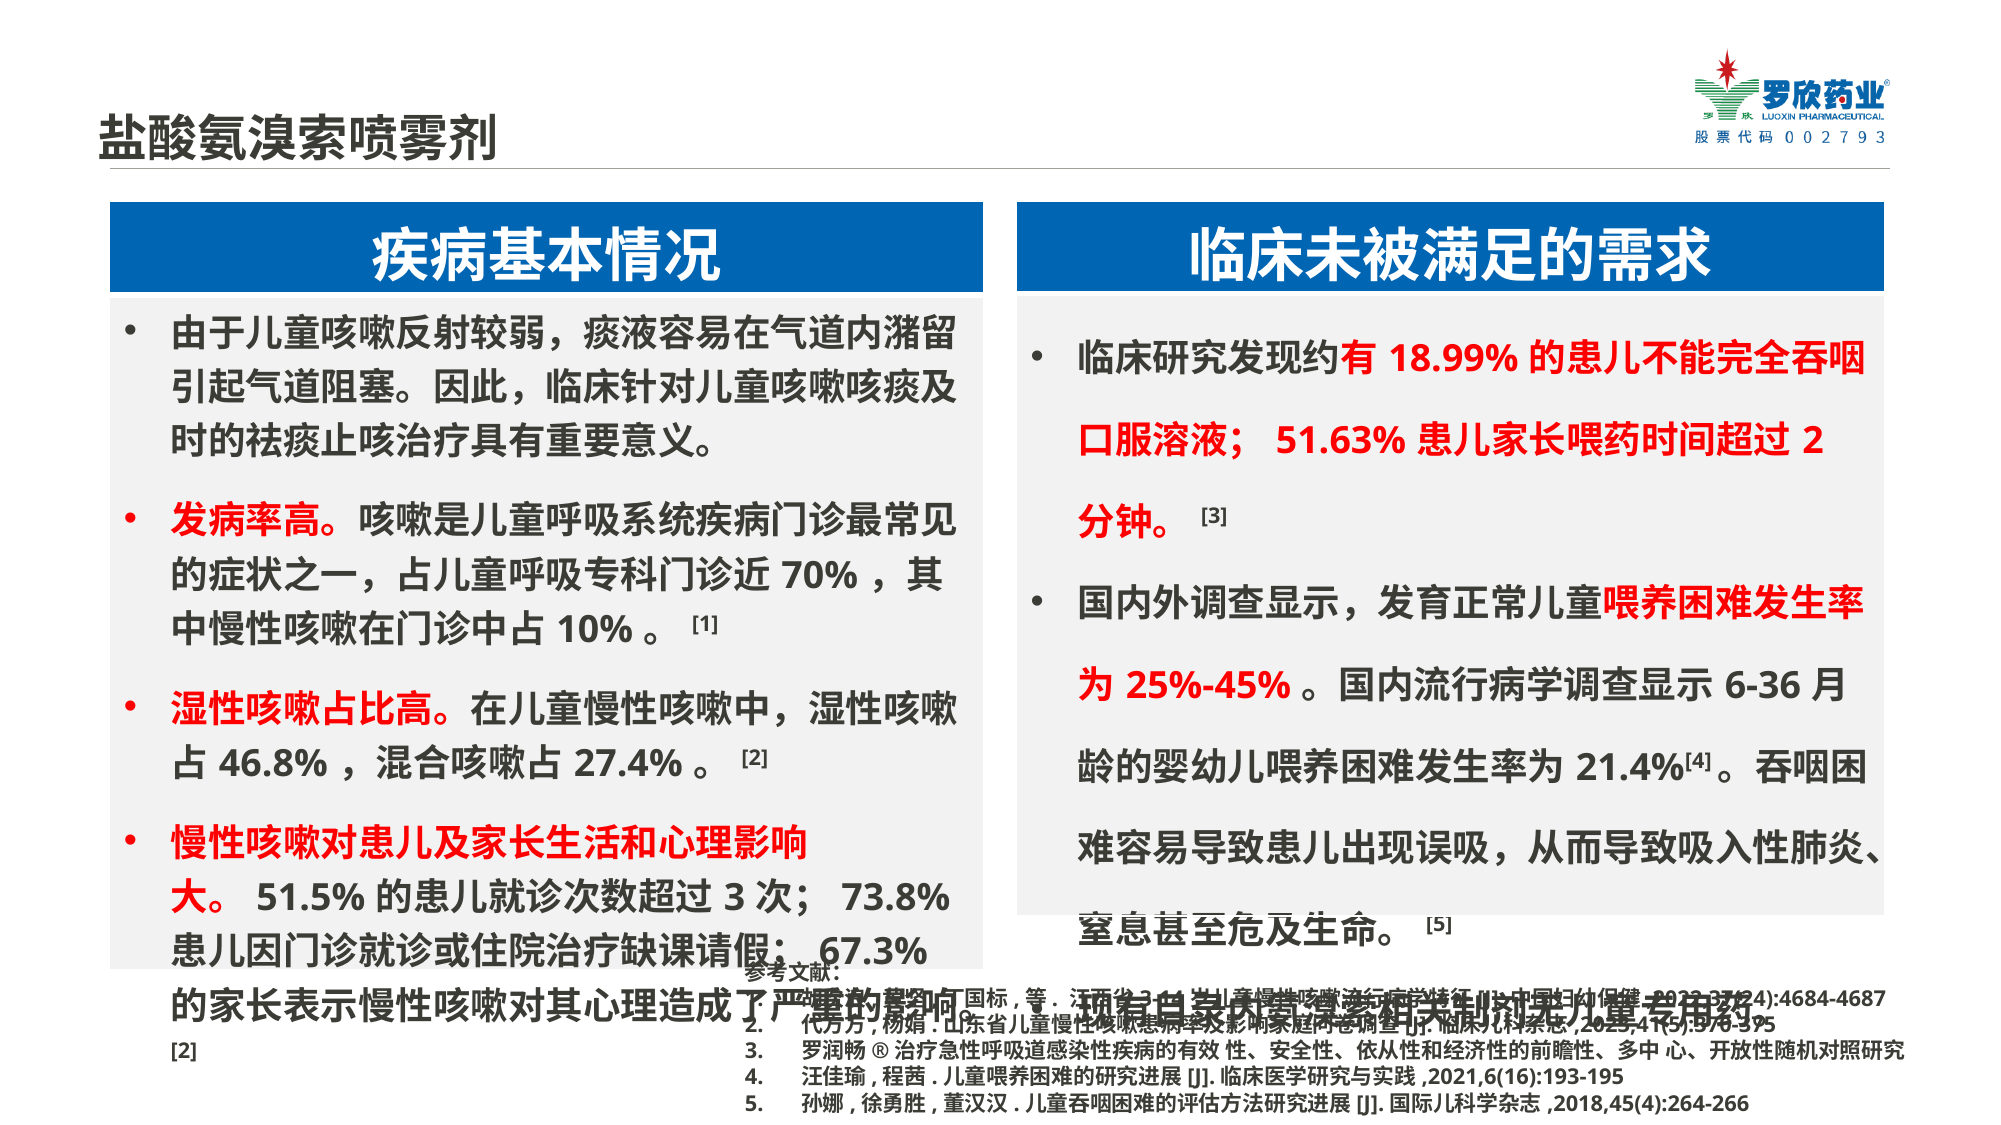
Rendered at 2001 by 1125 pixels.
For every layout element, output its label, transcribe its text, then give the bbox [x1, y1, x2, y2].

text_box 参考文献： 胡次浪,黄坚,丁国标,等. 江西省3-14岁儿童慢性咳嗽流行病学特征[J].中国妇幼保健,2022,37(24):4684-4687 代方方,杨娟.山东省儿童慢性咳嗽患病率及影响家庭问卷调查[J].临床儿科杂志,2023,41(5):370-375 罗润畅®治疗急性呼吸道感染性疾病的有效 性、安全性、依从性和经济性的前瞻性、多中 心、开放性随机对照研究 汪佳瑜,程茜.儿童喂养困难的研究进展[J].临床医学研究与实践,2021,6(16):193-195 孙娜,徐勇胜,董汉汉.儿童吞咽困难的评估方法研究进展[J].国际儿科学杂志,2018,45(4):264-266 [729, 950, 1921, 1123]
table_cell 临床研究发现约有18.99%的患儿不能完全吞咽口服溶液；51.63%患儿家长喂药时间超过2分钟。[3] 国内外调查显示，发育正常儿童喂养困难发生率为25%-45%。国内流行病学调查显示6-36月龄的婴幼儿喂养困难发生率为21.4%[4]。吞咽困难容易导致患儿出现误吸，从而导致吸入性肺炎、窒息甚至危及生命。[5] 现有目录内氨溴索相关制剂无儿童专用药。 [1017, 296, 1884, 915]
table_header 疾病基本情况 [110, 202, 983, 292]
table_cell 由于儿童咳嗽反射较弱，痰液容易在气道内潴留引起气道阻塞。因此，临床针对儿童咳嗽咳痰及时的祛痰止咳治疗具有重要意义。 发病率高。咳嗽是儿童呼吸系统疾病门诊最常见的症状之一，占儿童呼吸专科门诊近70%，其中慢性咳嗽在门诊中占10%。[1] 湿性咳嗽占比高。在儿童慢性咳嗽中，湿性咳嗽占46.8%，混合咳嗽占27.4%。[2] 慢性咳嗽对患儿及家长生活和心理影响大。51.5%的患儿就诊次数超过3次；73.8%患儿因门诊就诊或住院治疗缺课请假；67.3%的家长表示慢性咳嗽对其心理造成了严重的影响。[2] [110, 298, 983, 969]
table_header 临床未被满足的需求 [1017, 202, 1884, 291]
text_box 盐酸氨溴索喷雾剂 [83, 99, 513, 175]
picture [1695, 48, 1890, 143]
